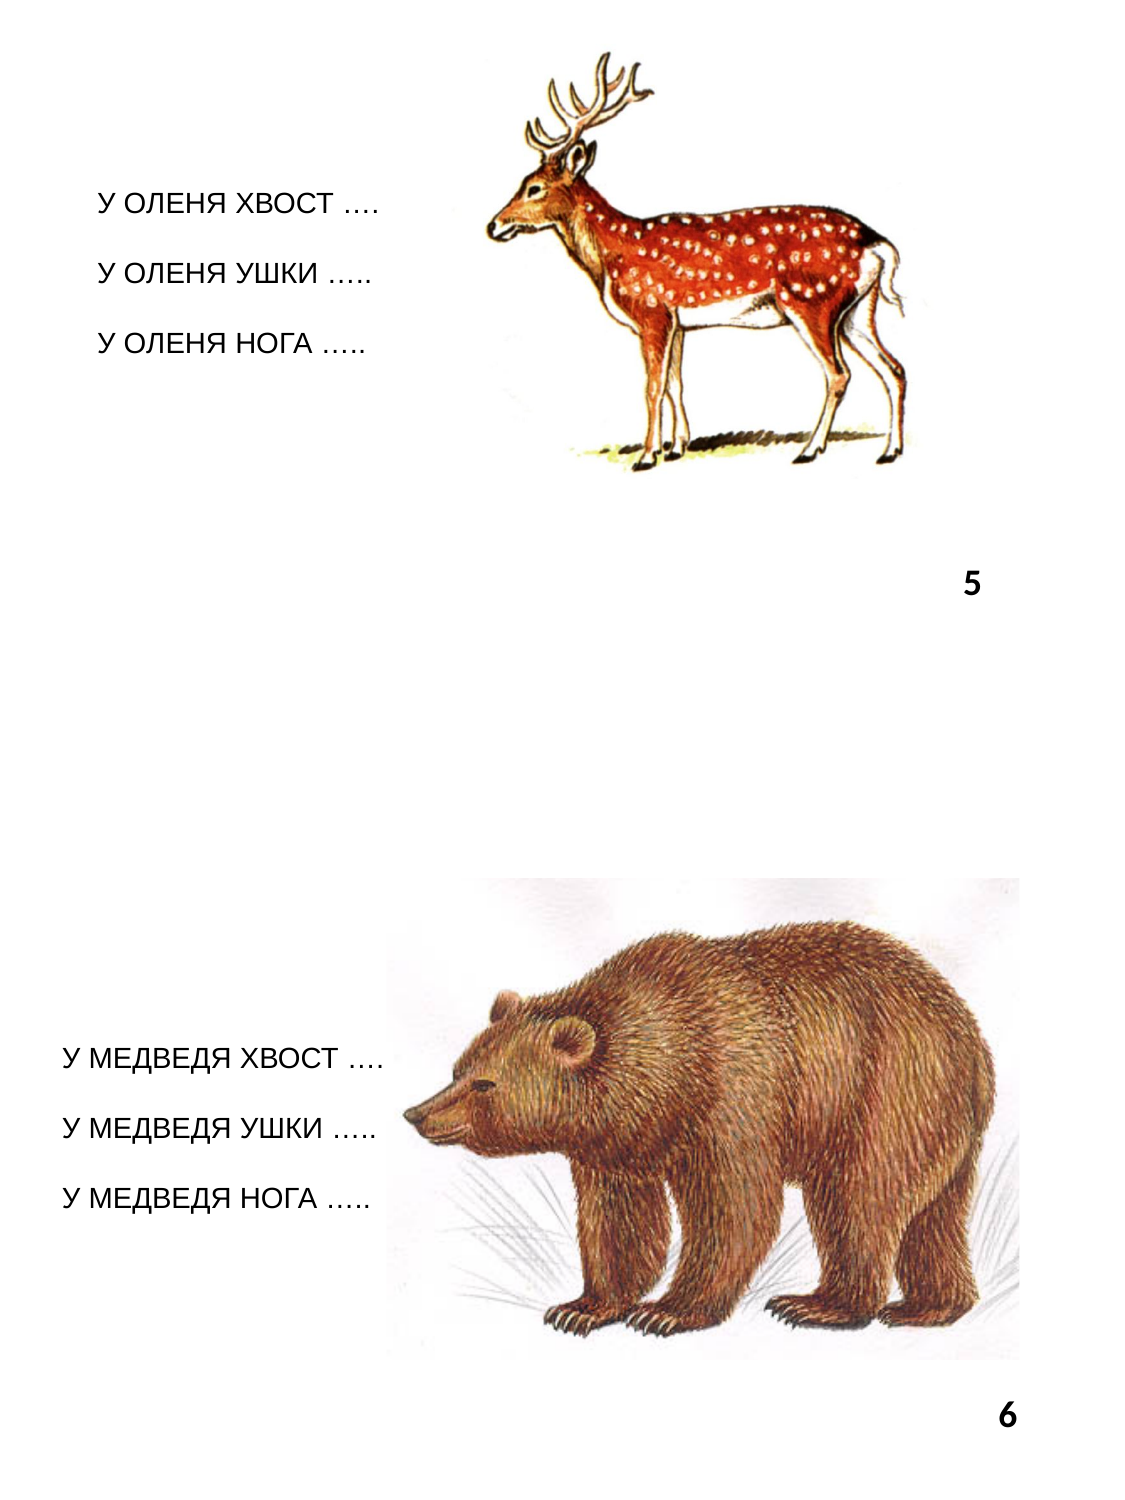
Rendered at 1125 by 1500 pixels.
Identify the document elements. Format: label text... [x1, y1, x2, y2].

text_box 6 [972, 1382, 1043, 1443]
text_box У ОЛЕНЯ ХВОСТ …. У ОЛЕНЯ УШКИ ….. У ОЛЕНЯ НОГА ….. [82, 176, 416, 367]
picture [386, 878, 1020, 1360]
text_box У МЕДВЕДЯ ХВОСТ …. У МЕДВЕДЯ УШКИ ….. У МЕДВЕДЯ НОГА ….. [46, 1032, 381, 1223]
text_box 5 [937, 550, 1008, 611]
picture [421, 23, 1021, 503]
